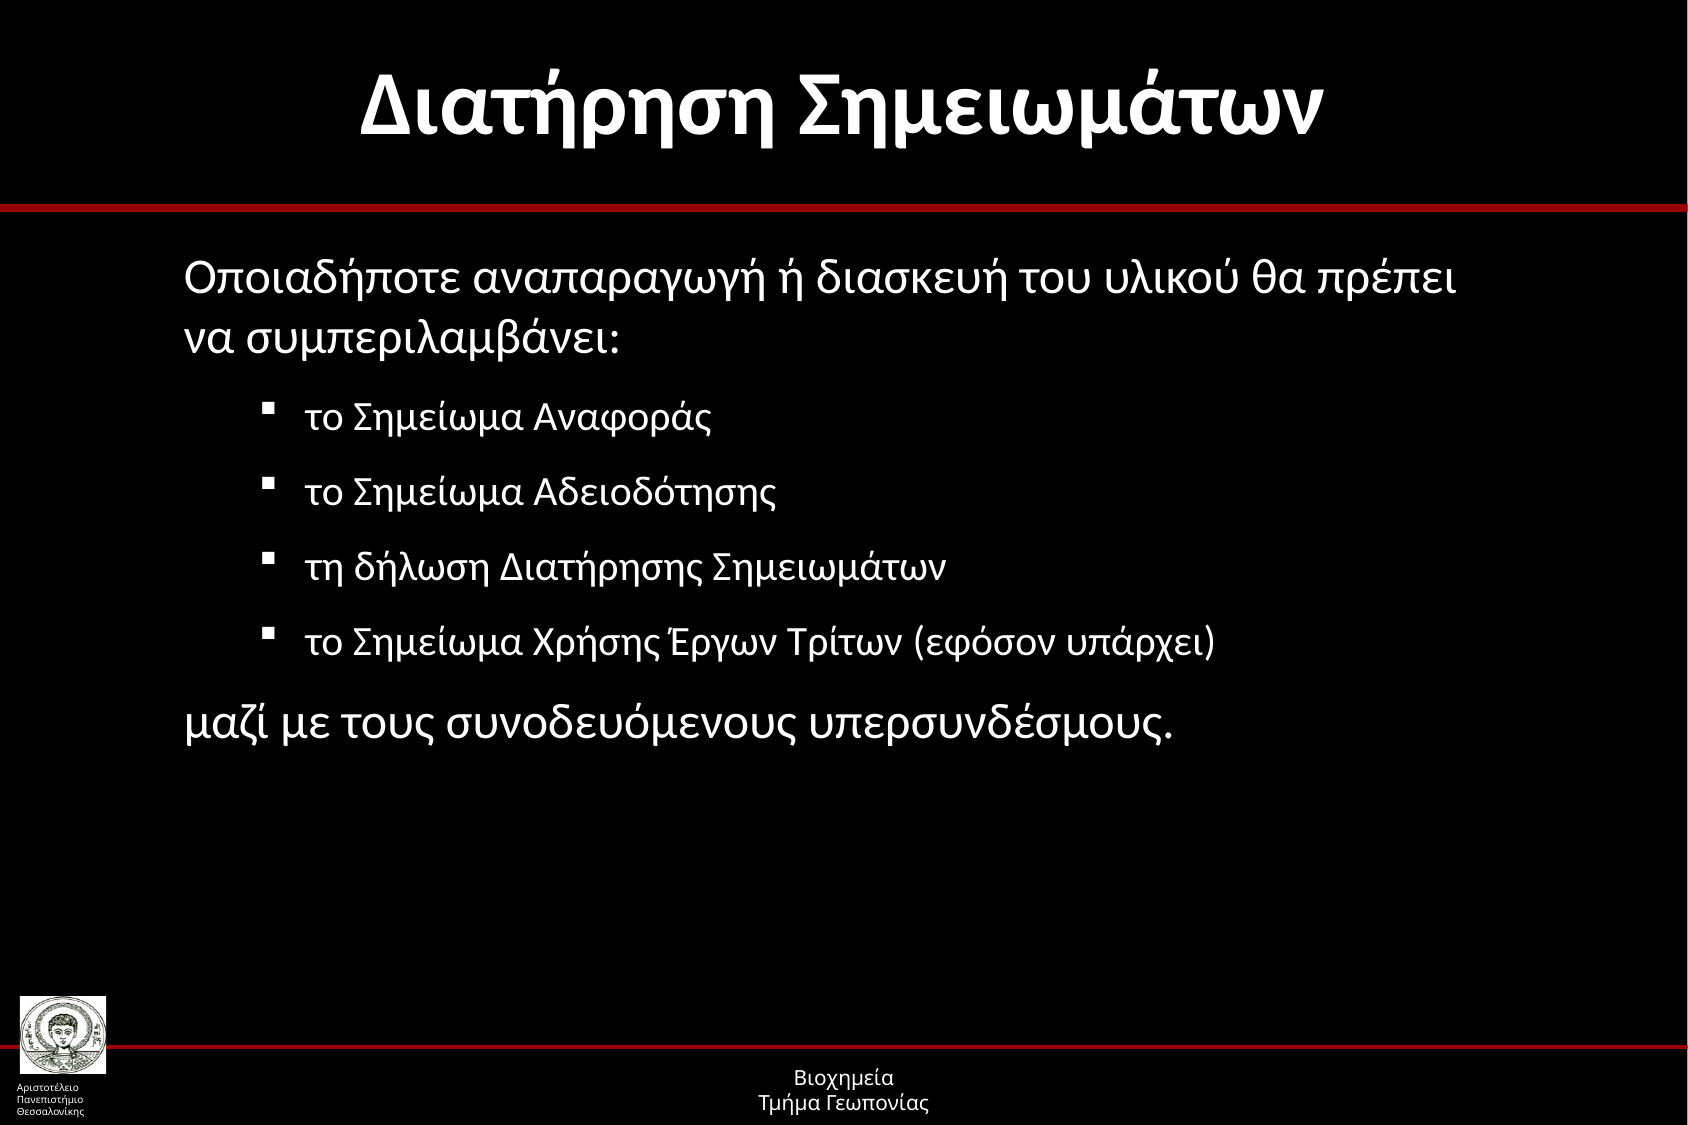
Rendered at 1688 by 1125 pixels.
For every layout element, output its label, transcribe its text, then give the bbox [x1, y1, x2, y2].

list Οποιαδήποτε αναπαραγωγή ή διασκευή του υλικού θα πρέπει να συμπεριλαμβάνει: το Σημείωμα Αναφοράς το Σημείωμα Αδειοδότησης τη δήλωση Διατήρησης Σημειωμάτων το Σημείωμα Χρήσης Έργων Τρίτων (εφόσον υπάρχει) μαζί με τους συνοδευόμενους υπερσυνδέσμους. [168, 235, 1519, 1018]
picture [19, 996, 107, 1074]
title Διατήρηση Σημειωμάτων [168, 3, 1519, 192]
